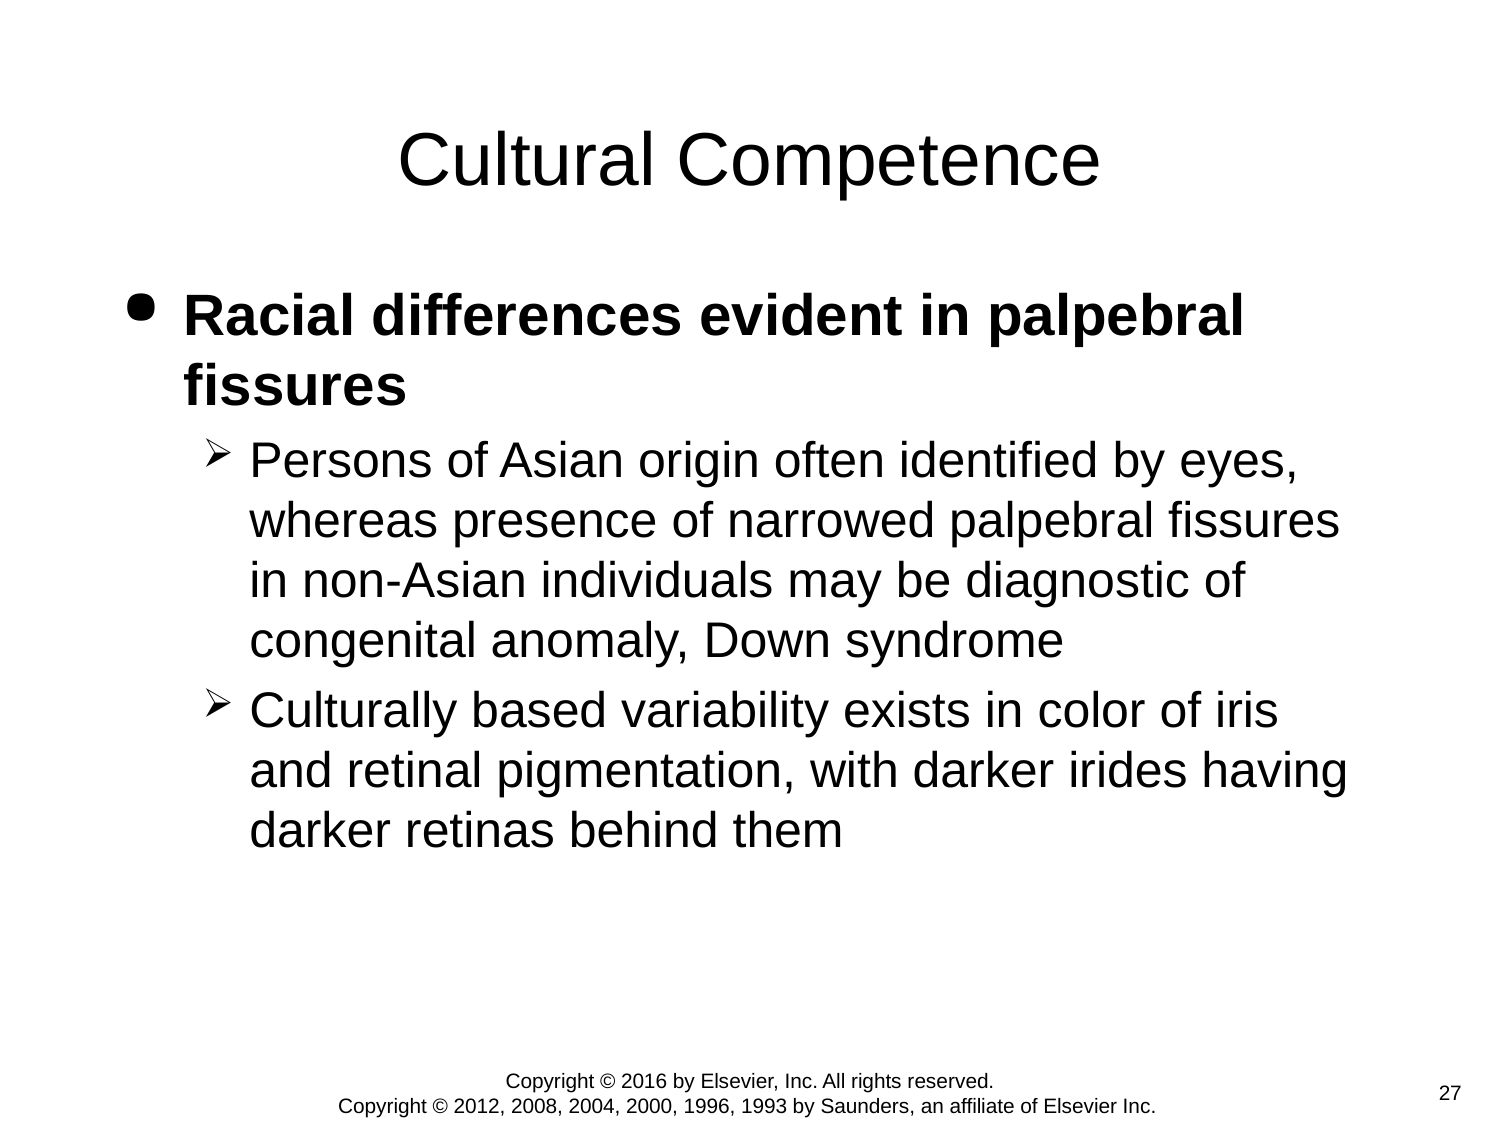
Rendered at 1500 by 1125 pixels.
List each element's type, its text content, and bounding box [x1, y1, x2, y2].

slide_number 27 [1400, 1060, 1495, 1123]
list Racial differences evident in palpebral fissures Persons of Asian origin often identified by eyes, whereas presence of narrowed palpebral fissures in non-Asian individuals may be diagnostic of congenital anomaly, Down syndrome Culturally based variability exists in color of iris and retinal pigmentation, with darker irides having darker retinas behind them [112, 270, 1388, 1001]
footer Copyright © 2016 by Elsevier, Inc. All rights reserved. Copyright © 2012, 2008, 2004, 2000, 1996, 1993 by Saunders, an affiliate of Elsevier Inc. [162, 1059, 1338, 1123]
title Cultural Competence [112, 55, 1388, 256]
